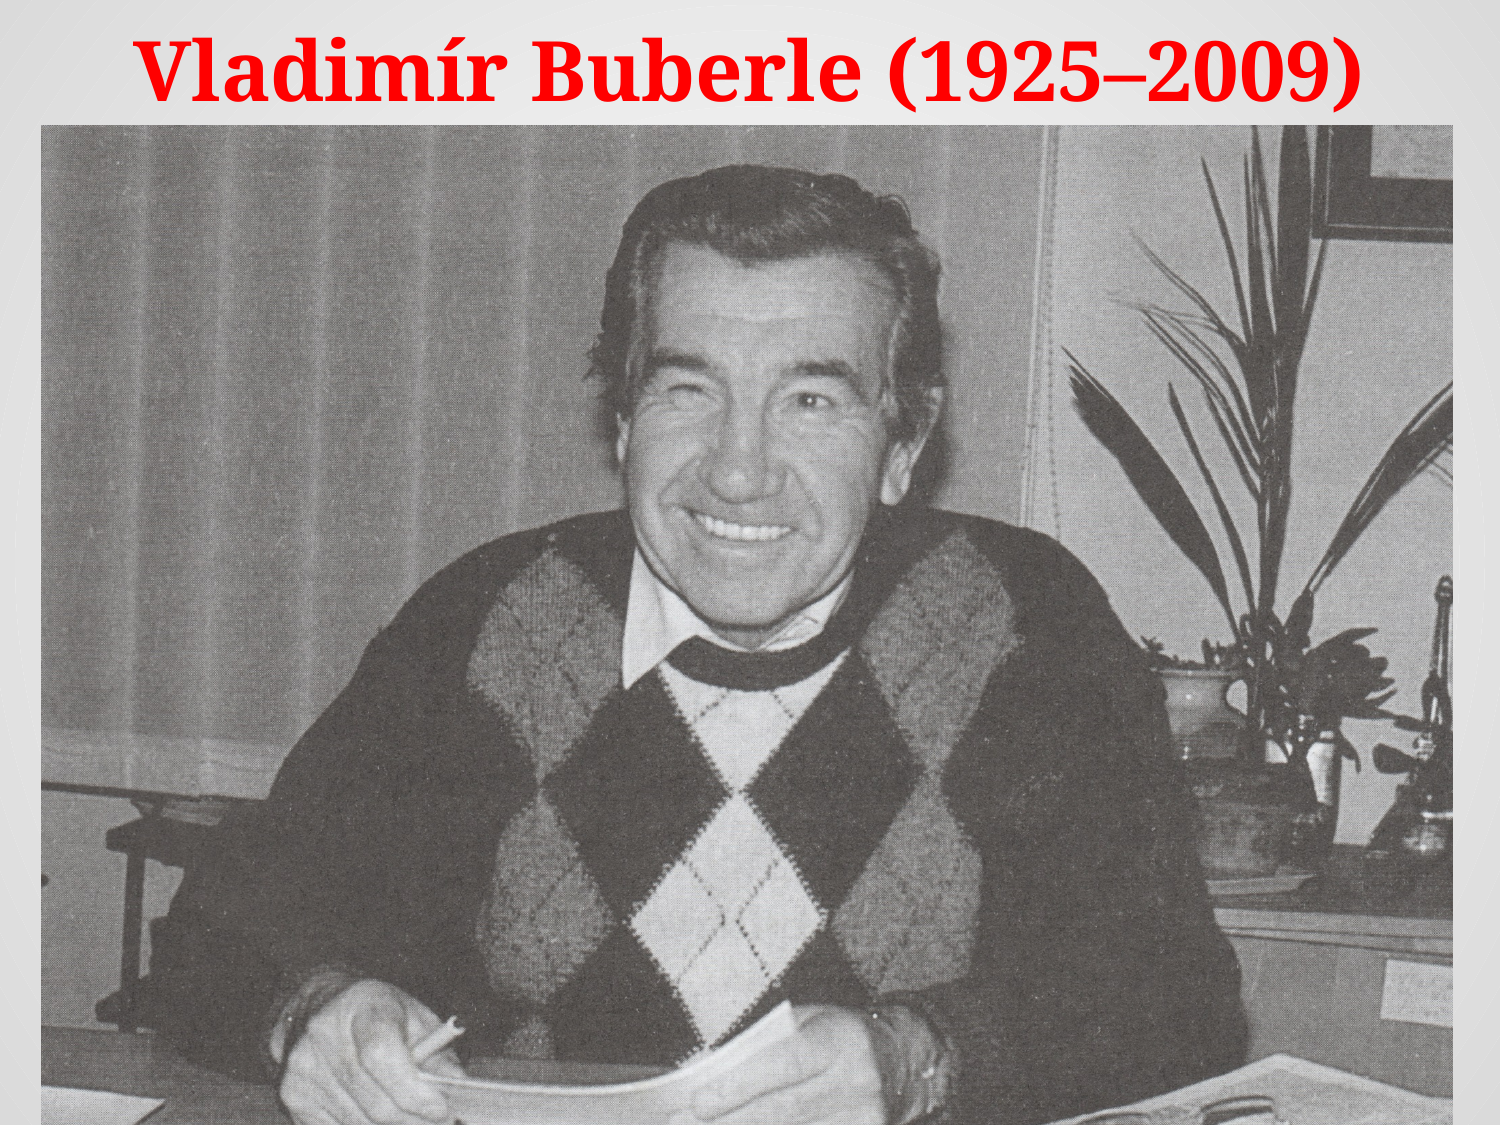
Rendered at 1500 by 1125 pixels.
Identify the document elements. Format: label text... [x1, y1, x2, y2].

picture [40, 125, 1453, 1125]
title Vladimír Buberle (1925–2009) [0, 0, 1500, 126]
